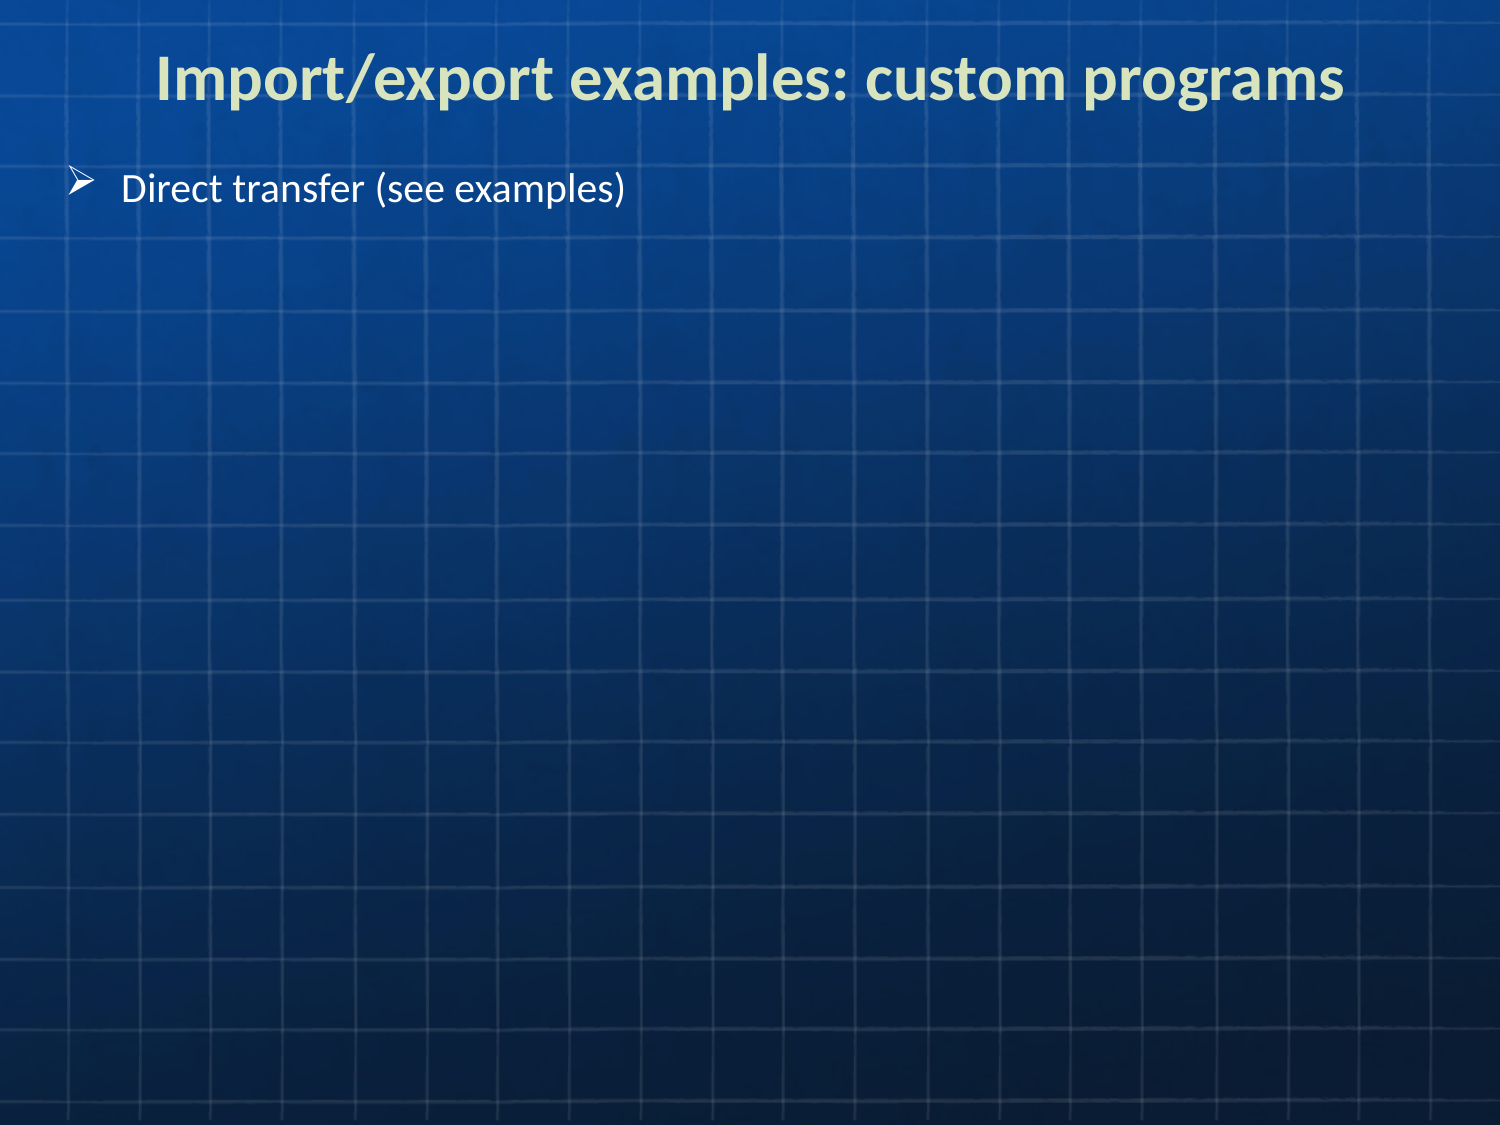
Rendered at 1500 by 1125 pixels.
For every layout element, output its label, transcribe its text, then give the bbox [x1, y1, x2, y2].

title Import/export examples: custom programs [38, 17, 1464, 131]
picture [0, 0, 1500, 1125]
text_box Direct transfer (see examples) [47, 152, 1453, 218]
